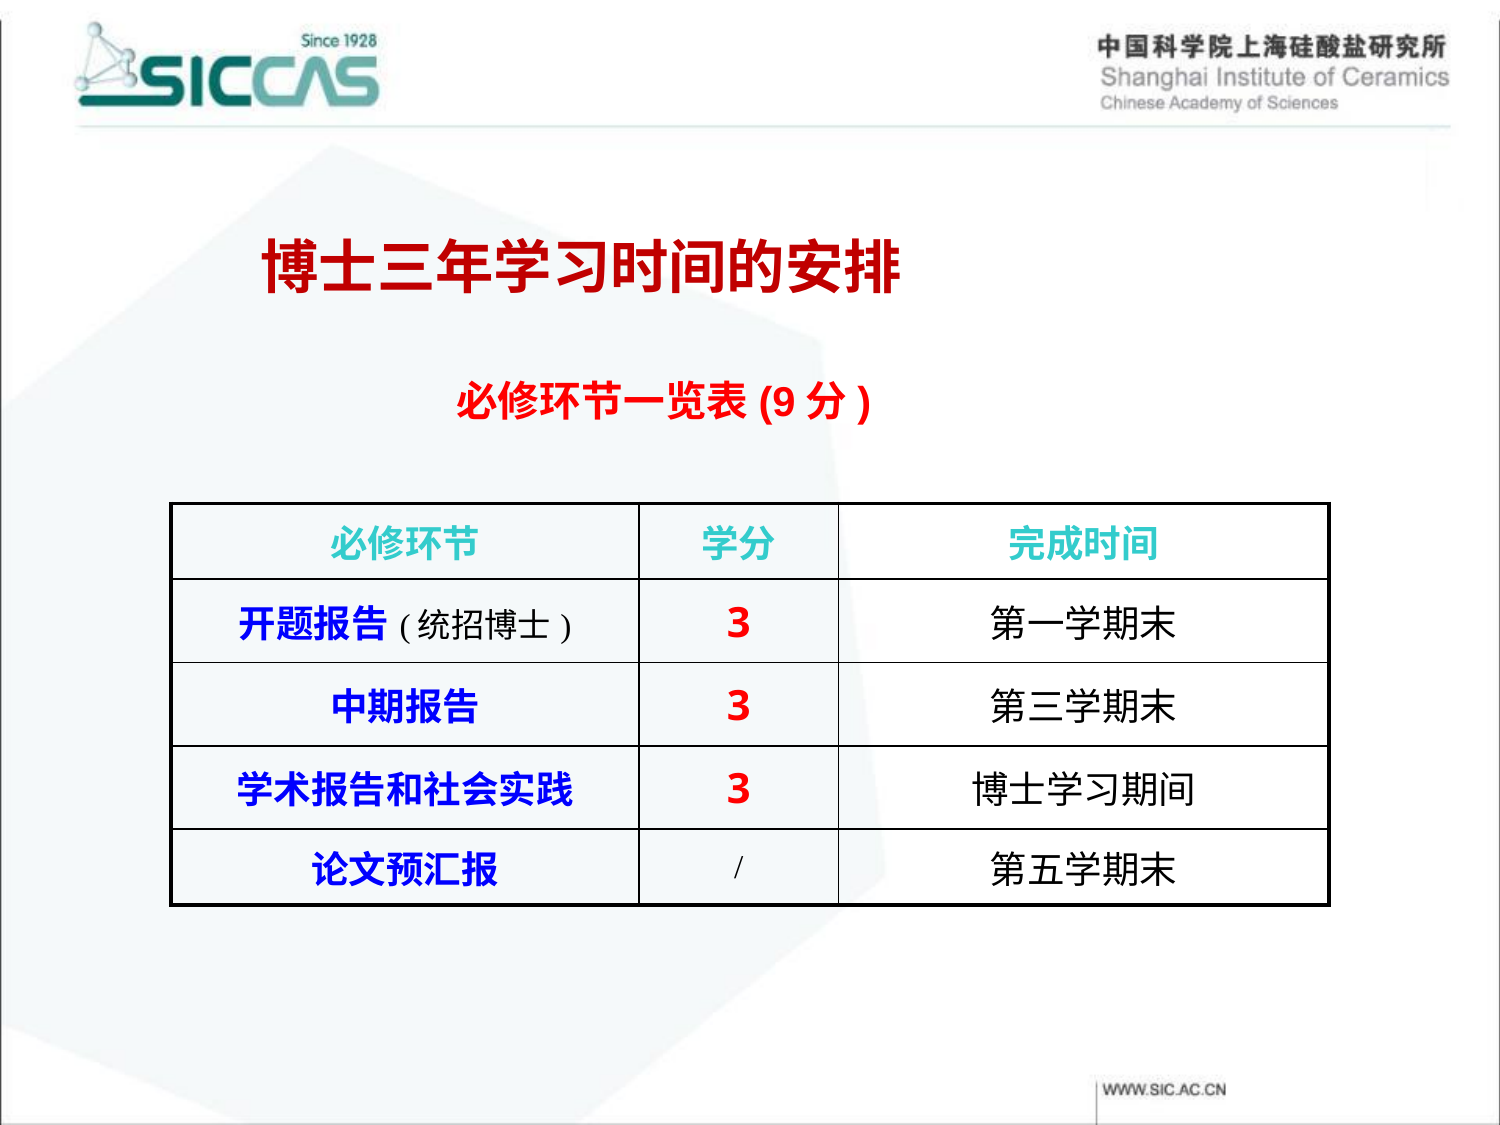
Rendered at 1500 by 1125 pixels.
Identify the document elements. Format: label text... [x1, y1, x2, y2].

table_header 学分 [640, 505, 838, 578]
table_cell 开题报告(统招博士) [173, 580, 638, 662]
table_cell / [640, 830, 838, 903]
text_box 必修环节一览表(9分) [441, 367, 887, 432]
table_cell 第三学期末 [839, 663, 1327, 745]
table_cell 博士学习期间 [839, 747, 1327, 828]
picture [0, 0, 1500, 1125]
table_cell 学术报告和社会实践 [173, 747, 638, 828]
text_box 博士三年学习时间的安排 [246, 222, 996, 308]
table_cell 第五学期末 [839, 830, 1327, 903]
table_cell 第一学期末 [839, 580, 1327, 662]
table_cell 论文预汇报 [173, 830, 638, 903]
table_cell 中期报告 [173, 663, 638, 745]
table_cell 3 [640, 580, 838, 662]
table_header 完成时间 [839, 505, 1327, 578]
table_header 必修环节 [173, 505, 638, 578]
table_cell 3 [640, 663, 838, 745]
table_cell 3 [640, 747, 838, 828]
